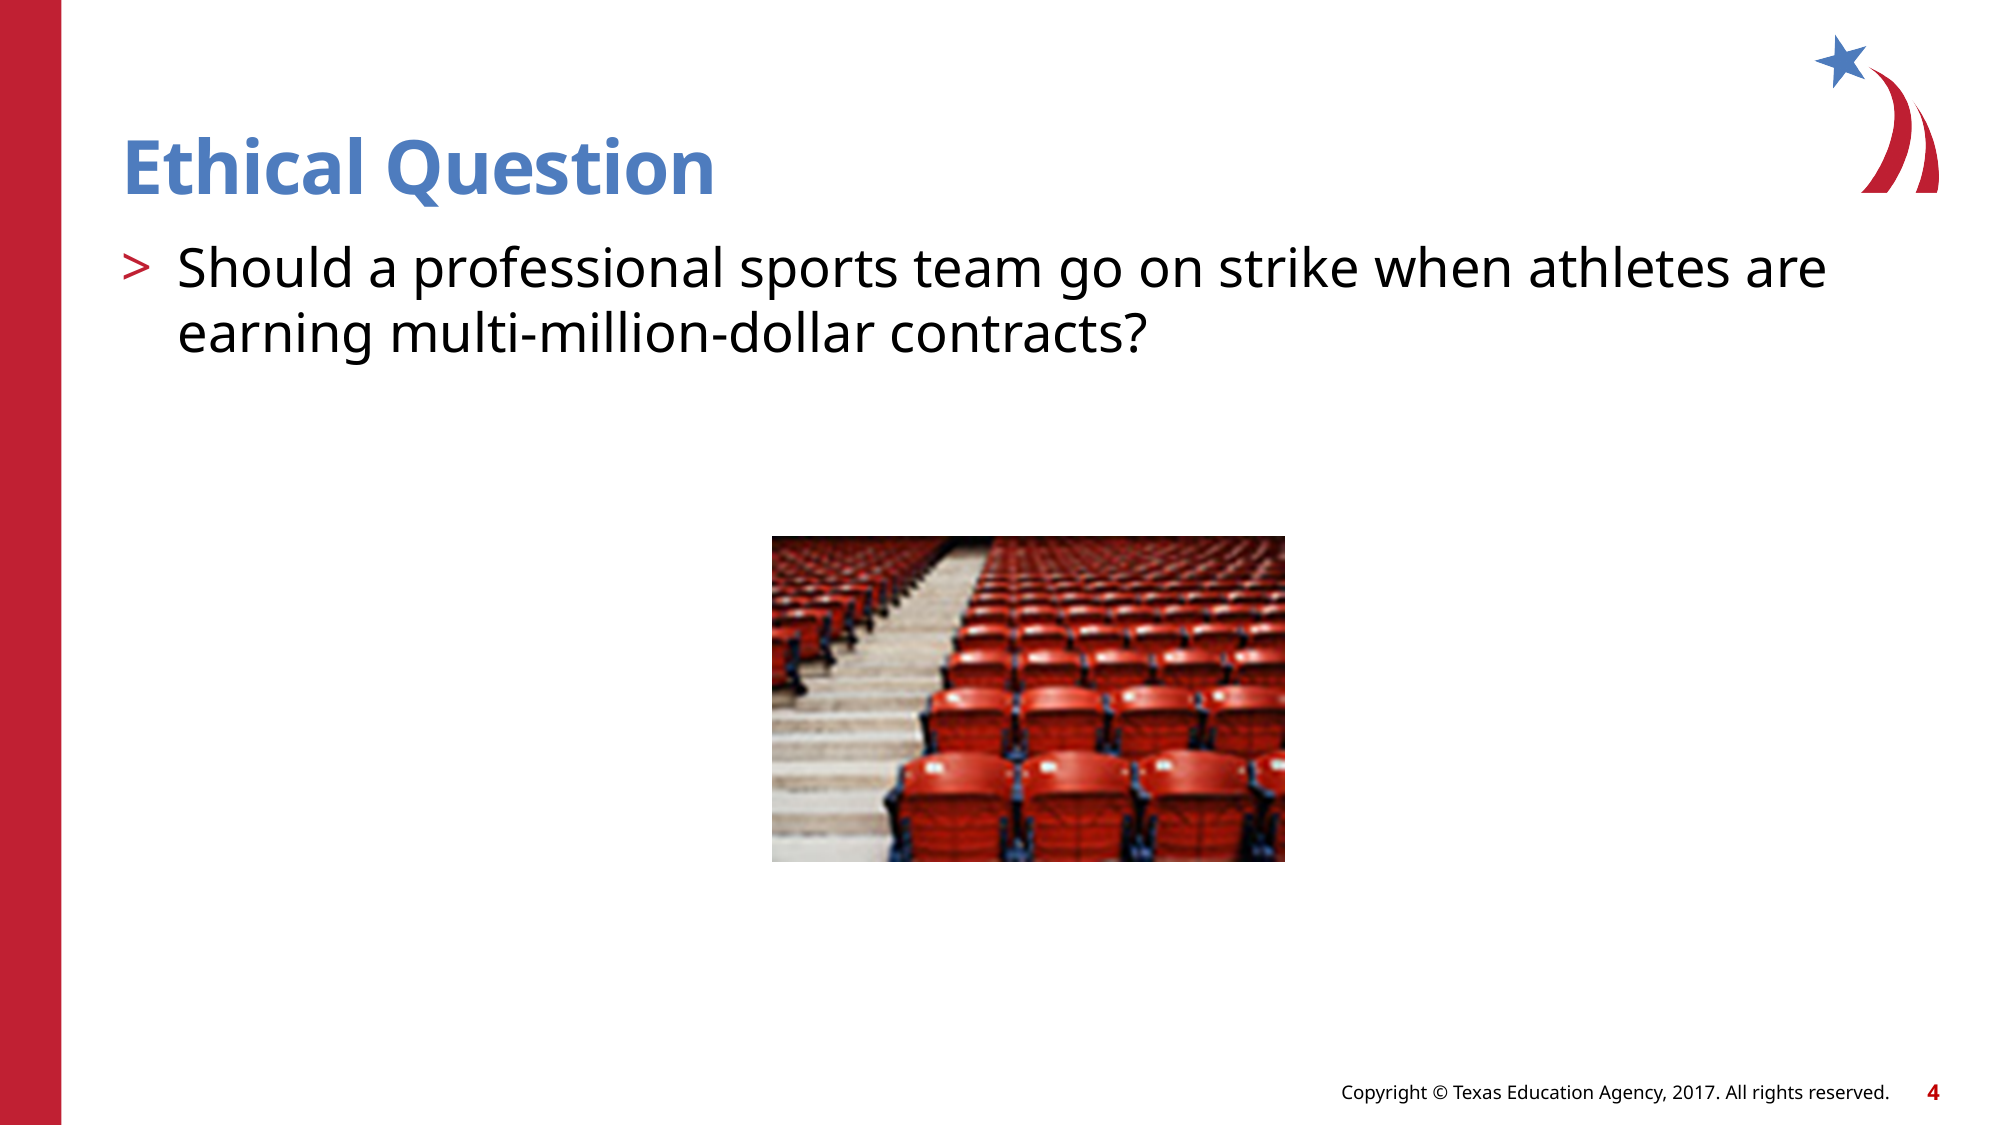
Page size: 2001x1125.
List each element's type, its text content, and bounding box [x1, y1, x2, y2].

title Ethical Question [121, 66, 1772, 211]
list Should a professional sports team go on strike when athletes are earning multi-million-dollar contracts? [121, 233, 1936, 1010]
picture [1814, 34, 1939, 193]
picture [772, 536, 1285, 863]
